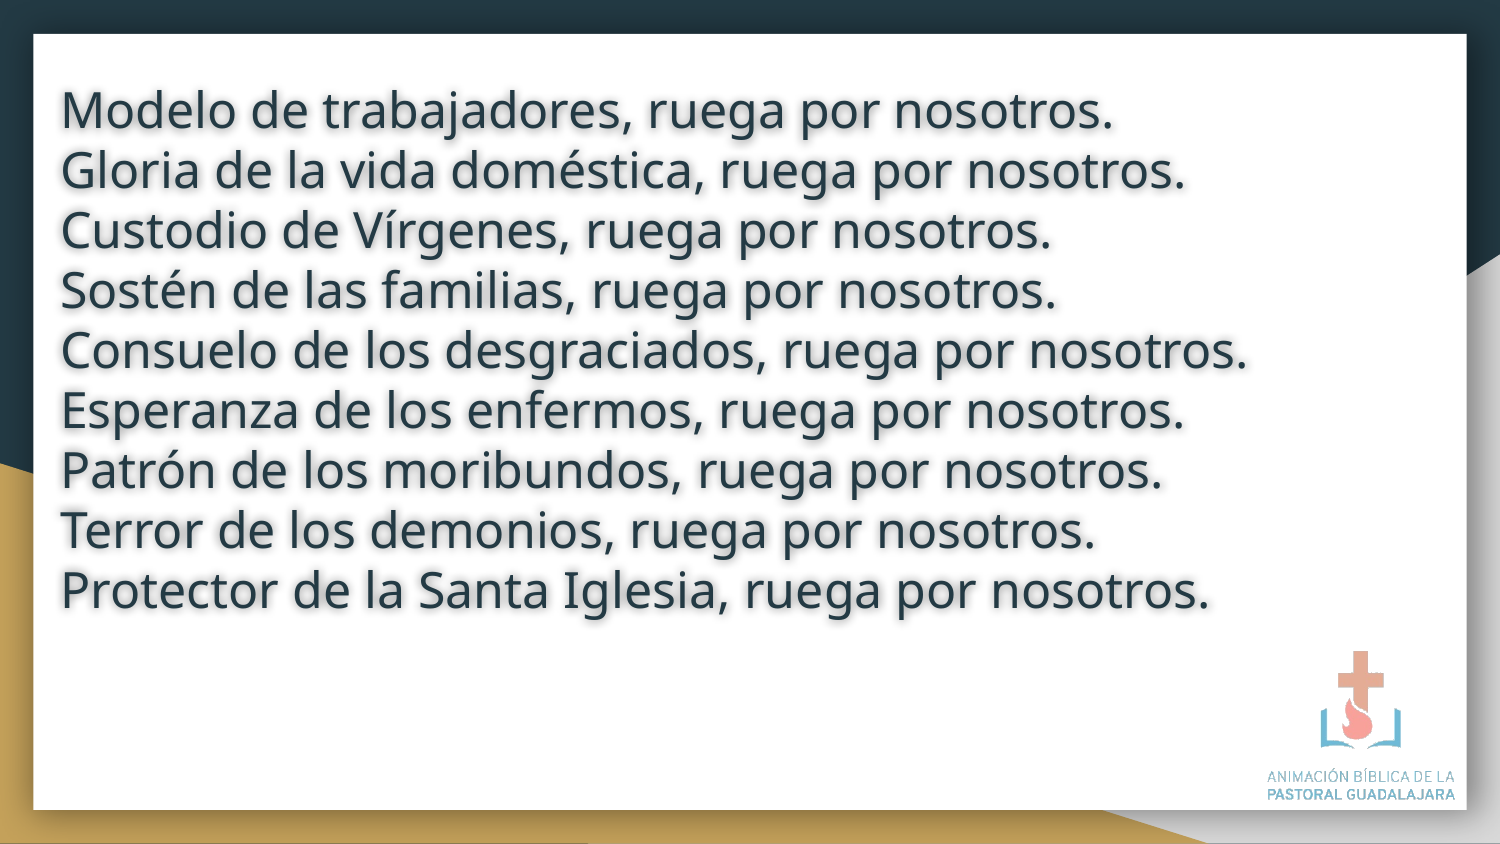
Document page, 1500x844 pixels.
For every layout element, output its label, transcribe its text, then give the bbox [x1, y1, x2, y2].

list Modelo de trabajadores, ruega por nosotros. Gloria de la vida doméstica, ruega por nosotros. Custodio de Vírgenes, ruega por nosotros. Sostén de las familias, ruega por nosotros. Consuelo de los desgraciados, ruega por nosotros. Esperanza de los enfermos, ruega por nosotros. Patrón de los moribundos, ruega por nosotros. Terror de los demonios, ruega por nosotros. Protector de la Santa Iglesia, ruega por nosotros. [44, 63, 1434, 644]
picture [1258, 642, 1467, 809]
